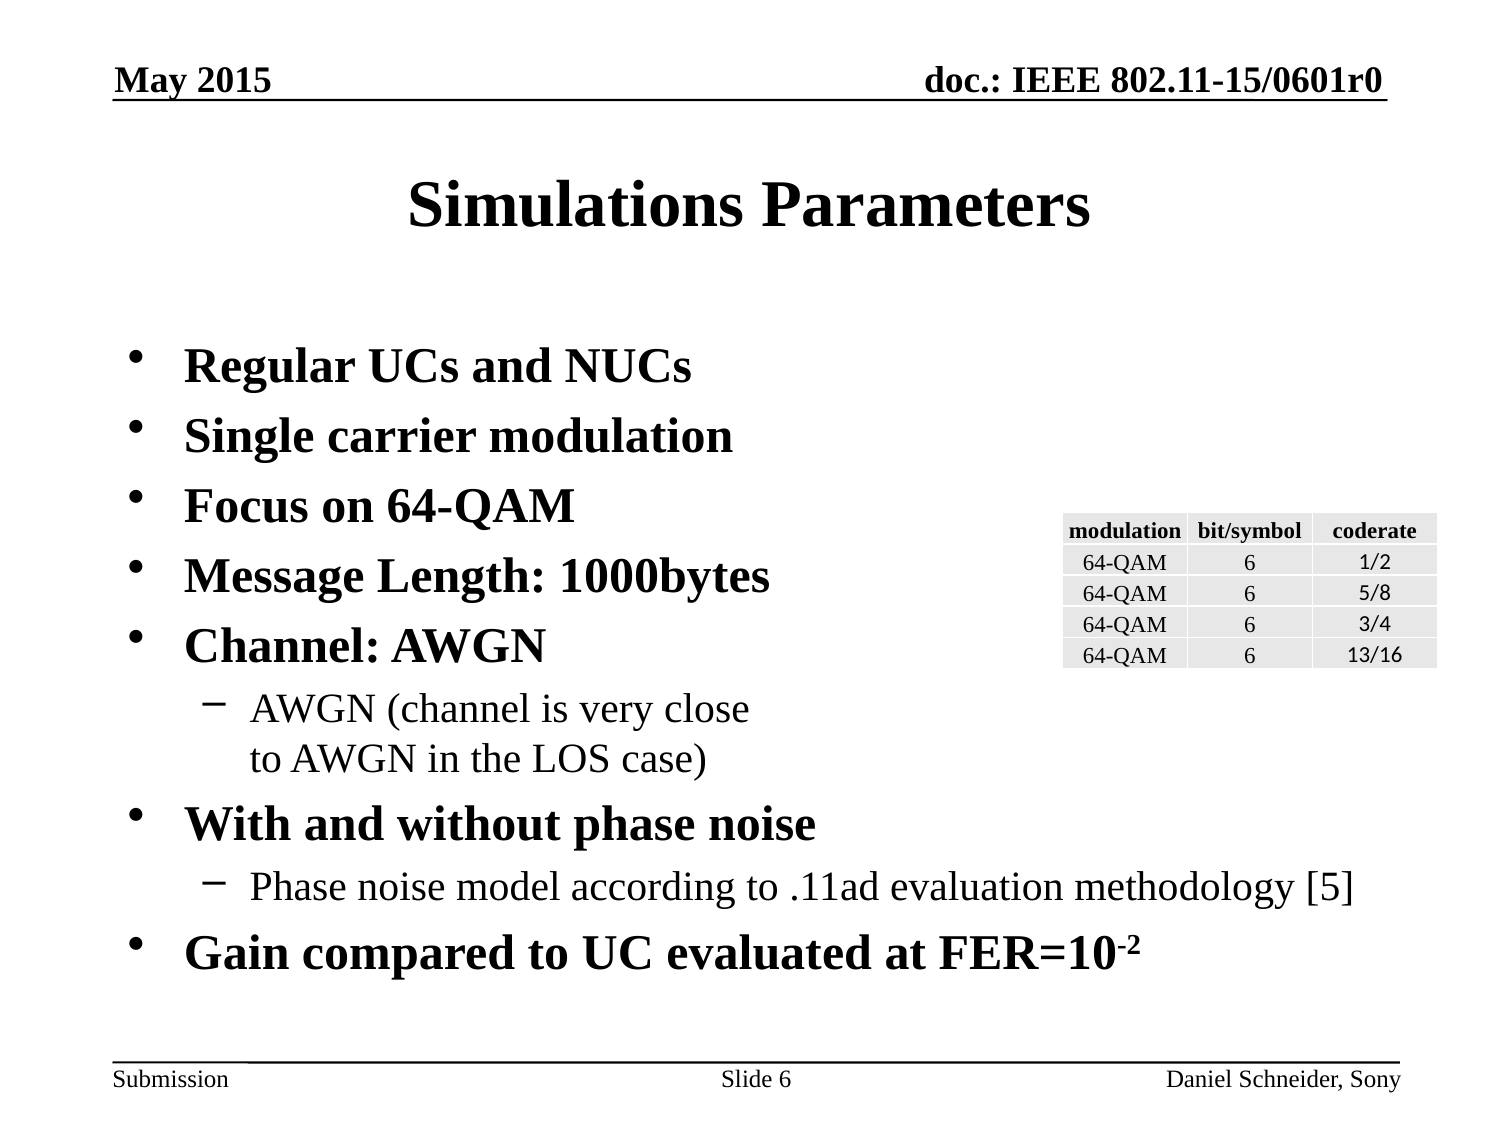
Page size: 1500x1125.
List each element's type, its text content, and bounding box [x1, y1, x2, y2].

table_cell 6 [1188, 576, 1312, 605]
title Simulations Parameters [112, 112, 1388, 288]
table_header bit/symbol [1188, 513, 1312, 543]
table_cell 64-QAM [1063, 607, 1187, 637]
table_cell 64-QAM [1063, 638, 1187, 668]
table_cell 6 [1188, 638, 1312, 668]
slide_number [114, 54, 274, 101]
table_cell 5/8 [1313, 576, 1437, 605]
table_header coderate [1313, 513, 1437, 543]
table_cell 3/4 [1313, 607, 1437, 637]
table_cell 6 [1188, 545, 1312, 574]
slide_number Slide 6 [712, 1061, 800, 1093]
table_cell 6 [1188, 607, 1312, 637]
table_cell 1/2 [1313, 545, 1437, 574]
footer Daniel Schneider, Sony [1154, 1061, 1402, 1093]
table_cell 13/16 [1313, 638, 1437, 668]
table_header modulation [1063, 513, 1187, 543]
table_cell 64-QAM [1063, 545, 1187, 574]
table_cell 64-QAM [1063, 576, 1187, 605]
list Regular UCs and NUCs Single carrier modulation Focus on 64-QAM Message Length: 1000bytes Channel: AWGN AWGN (channel is very close to AWGN in the LOS case) With and without phase noise Phase noise model according to .11ad evaluation methodology [5] Gain compared to UC evaluated at FER=10-2 [112, 324, 1488, 1001]
